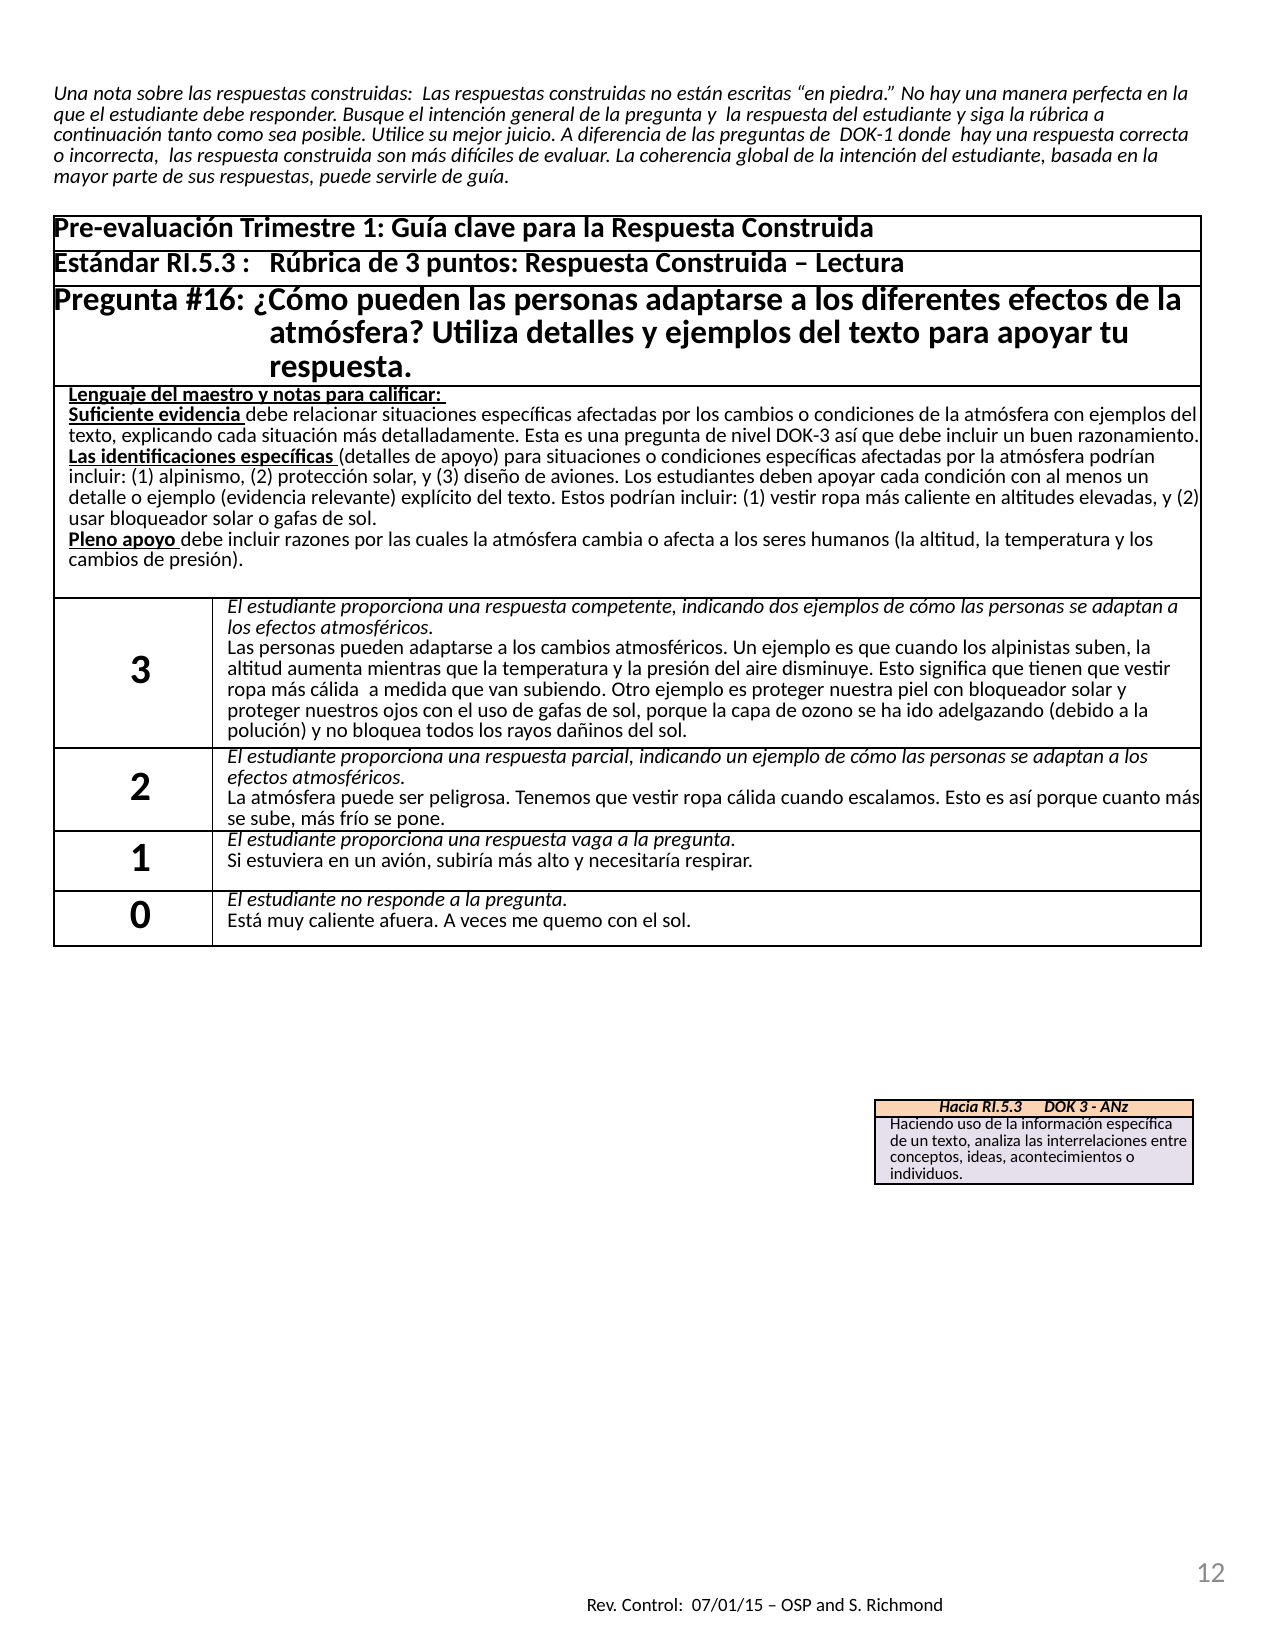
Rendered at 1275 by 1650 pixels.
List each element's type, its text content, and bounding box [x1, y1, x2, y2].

table_cell 1 [55, 832, 212, 890]
table_cell Estándar RI.5.3 : Rúbrica de 3 puntos: Respuesta Construida – Lectura [55, 252, 1200, 285]
table_cell El estudiante no responde a la pregunta. Está muy caliente afuera. A veces me quemo con el sol. [213, 892, 1200, 945]
table_cell 0 [55, 892, 212, 945]
table_cell Pregunta #16: ¿Cómo pueden las personas adaptarse a los diferentes efectos de la atmósfera? Utiliza detalles y ejemplos del texto para apoyar tu respuesta. [55, 287, 1200, 385]
table_header Hacia RI.5.3 DOK 3 - ANz [876, 1101, 1192, 1116]
table_cell Lenguaje del maestro y notas para calificar: Suficiente evidencia debe relacionar situaciones específicas afectadas por los cambios o condiciones de la atmósfera con ejemplos del texto, explicando cada situación más detalladamente. Esta es una pregunta de nivel DOK-3 así que debe incluir un buen razonamiento. Las identificaciones específicas (detalles de apoyo) para situaciones o condiciones específicas afectadas por la atmósfera podrían incluir: (1) alpinismo, (2) protección solar, y (3) diseño de aviones. Los estudiantes deben apoyar cada condición con al menos un detalle o ejemplo (evidencia relevante) explícito del texto. Estos podrían incluir: (1) vestir ropa más caliente en altitudes elevadas, y (2) usar bloqueador solar o gafas de sol. Pleno apoyo debe incluir razones por las cuales la atmósfera cambia o afecta a los seres humanos (la altitud, la temperatura y los cambios de presión). [55, 387, 1200, 597]
table_cell Pre-evaluación Trimestre 1: Guía clave para la Respuesta Construida [55, 217, 1200, 250]
slide_number 12 [1087, 1550, 1226, 1600]
table_cell Haciendo uso de la información específica de un texto, analiza las interrelaciones entre conceptos, ideas, acontecimientos o individuos. [876, 1118, 1192, 1183]
table_cell 2 [55, 749, 212, 830]
table_cell El estudiante proporciona una respuesta competente, indicando dos ejemplos de cómo las personas se adaptan a los efectos atmosféricos. Las personas pueden adaptarse a los cambios atmosféricos. Un ejemplo es que cuando los alpinistas suben, la altitud aumenta mientras que la temperatura y la presión del aire disminuye. Esto significa que tienen que vestir ropa más cálida a medida que van subiendo. Otro ejemplo es proteger nuestra piel con bloqueador solar y proteger nuestros ojos con el uso de gafas de sol, porque la capa de ozono se ha ido adelgazando (debido a la polución) y no bloquea todos los rayos dañinos del sol. [213, 599, 1200, 747]
table_cell El estudiante proporciona una respuesta parcial, indicando un ejemplo de cómo las personas se adaptan a los efectos atmosféricos. La atmósfera puede ser peligrosa. Tenemos que vestir ropa cálida cuando escalamos. Esto es así porque cuanto más se sube, más frío se pone. [213, 749, 1200, 830]
table_cell 3 [55, 599, 212, 747]
table_cell El estudiante proporciona una respuesta vaga a la pregunta. Si estuviera en un avión, subiría más alto y necesitaría respirar. [213, 832, 1200, 890]
table_header Una nota sobre las respuestas construidas: Las respuestas construidas no están escritas “en piedra.” No hay una manera perfecta en la que el estudiante debe responder. Busque el intención general de la pregunta y la respuesta del estudiante y siga la rúbrica a continuación tanto como sea posible. Utilice su mejor juicio. A diferencia de las preguntas de DOK-1 donde hay una respuesta correcta o incorrecta, las respuesta construida son más difíciles de evaluar. La coherencia global de la intención del estudiante, basada en la mayor parte de sus respuestas, puede servirle de guía. [54, 85, 1201, 215]
